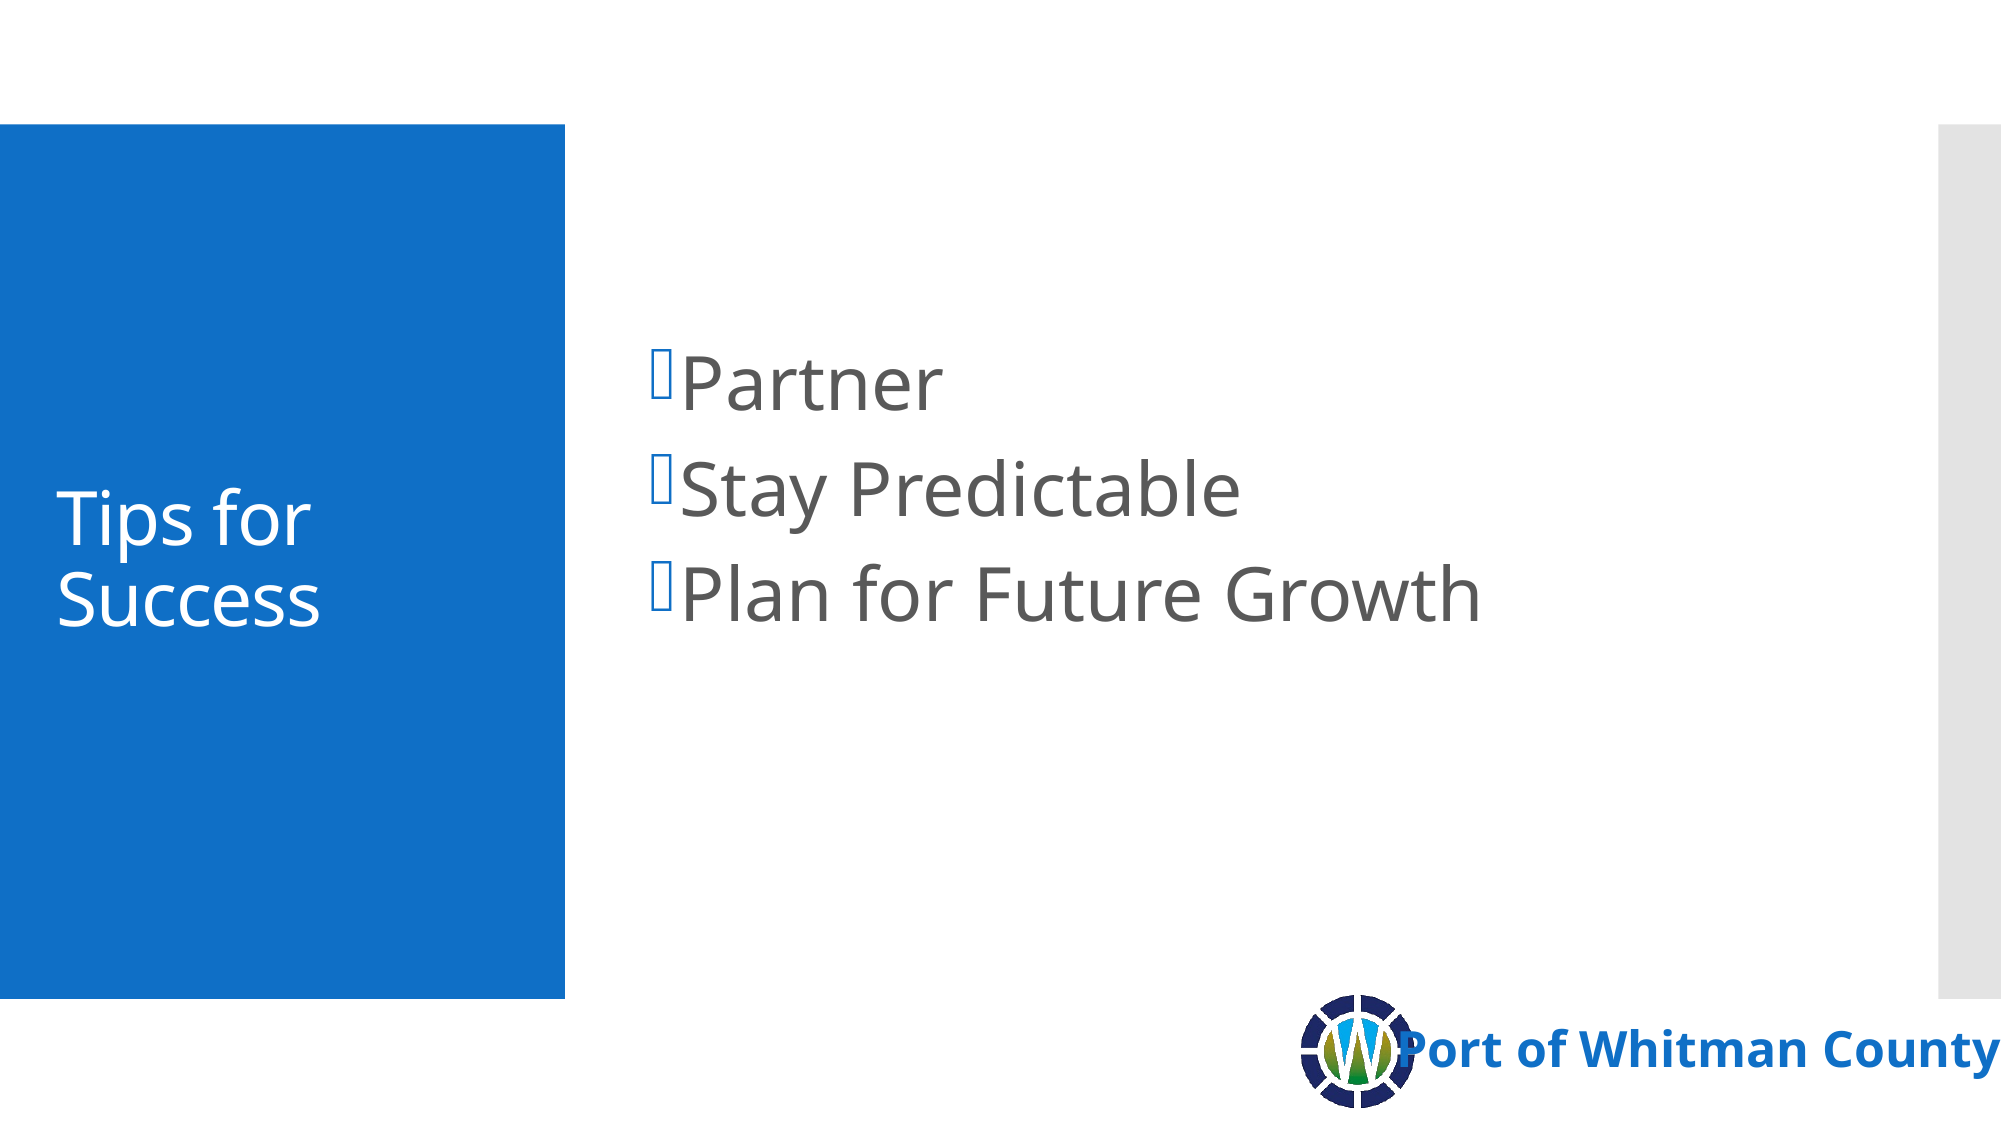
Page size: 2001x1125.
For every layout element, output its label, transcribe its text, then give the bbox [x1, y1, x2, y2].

footer Port of Whitman County [1203, 1014, 2000, 1088]
list Partner Stay Predictable Plan for Future Growth [634, 141, 1835, 982]
title Tips for Success [41, 184, 525, 940]
picture [1298, 993, 1416, 1014]
picture [1298, 1088, 1416, 1109]
